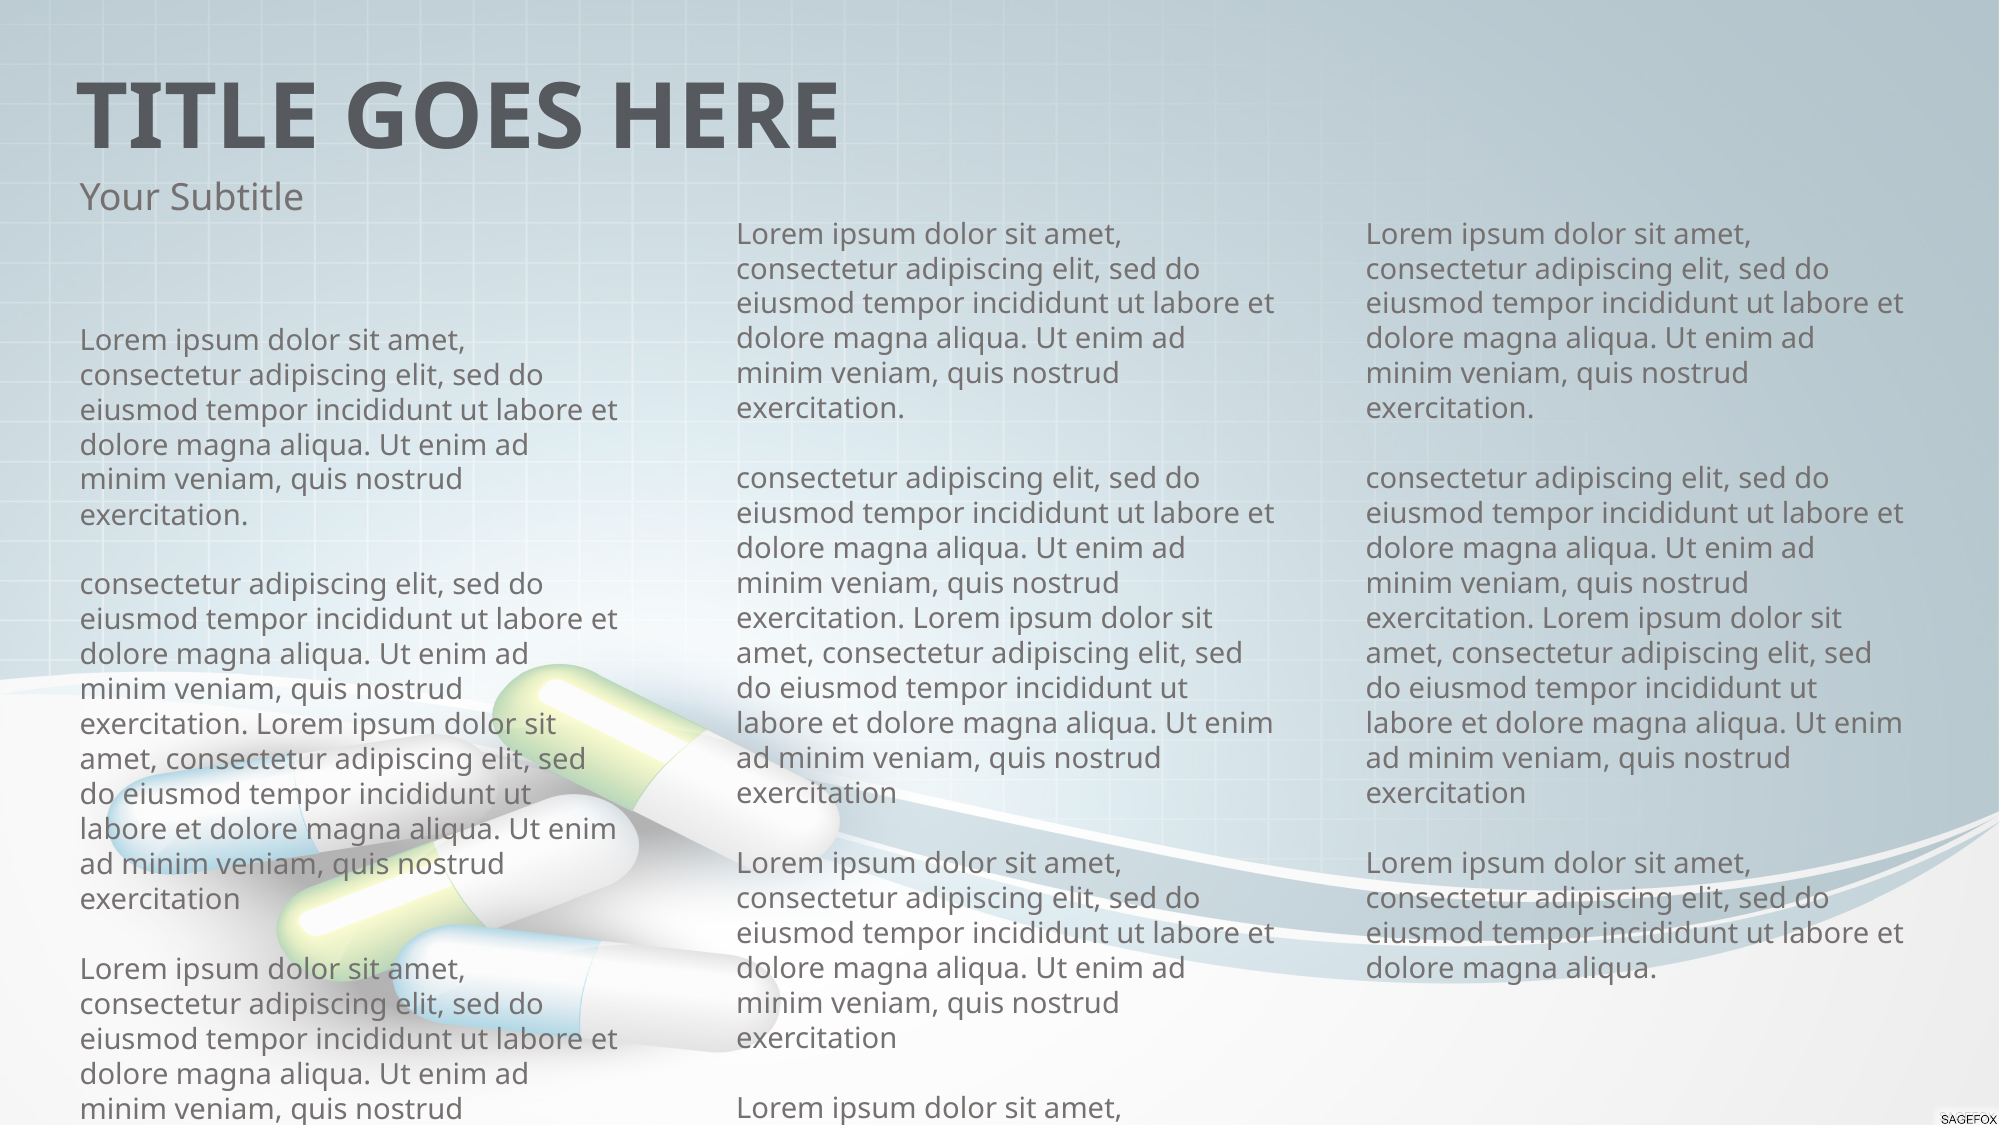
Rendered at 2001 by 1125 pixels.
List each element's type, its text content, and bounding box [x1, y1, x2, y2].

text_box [60, 49, 1020, 227]
picture [1938, 1114, 1999, 1125]
text_box Lorem ipsum dolor sit amet, consectetur adipiscing elit, sed do eiusmod tempor incididunt ut labore et dolore magna aliqua. Ut enim ad minim veniam, quis nostrud exercitation. consectetur adipiscing elit, sed do eiusmod tempor incididunt ut labore et dolore magna aliqua. Ut enim ad minim veniam, quis nostrud exercitation. Lorem ipsum dolor sit amet, consectetur adipiscing elit, sed do eiusmod tempor incididunt ut labore et dolore magna aliqua. Ut enim ad minim veniam, quis nostrud exercitation Lorem ipsum dolor sit amet, consectetur adipiscing elit, sed do eiusmod tempor incididunt ut labore et dolore magna aliqua. Ut enim ad minim veniam, quis nostrud exercitation Lorem ipsum dolor sit amet, consectetur adipiscing elit, sed do eiusmod. [721, 207, 1292, 1125]
text_box Lorem ipsum dolor sit amet, consectetur adipiscing elit, sed do eiusmod tempor incididunt ut labore et dolore magna aliqua. Ut enim ad minim veniam, quis nostrud exercitation. consectetur adipiscing elit, sed do eiusmod tempor incididunt ut labore et dolore magna aliqua. Ut enim ad minim veniam, quis nostrud exercitation. Lorem ipsum dolor sit amet, consectetur adipiscing elit, sed do eiusmod tempor incididunt ut labore et dolore magna aliqua. Ut enim ad minim veniam, quis nostrud exercitation Lorem ipsum dolor sit amet, consectetur adipiscing elit, sed do eiusmod tempor incididunt ut labore et dolore magna aliqua. [1350, 207, 1921, 992]
text_box Lorem ipsum dolor sit amet, consectetur adipiscing elit, sed do eiusmod tempor incididunt ut labore et dolore magna aliqua. Ut enim ad minim veniam, quis nostrud exercitation. consectetur adipiscing elit, sed do eiusmod tempor incididunt ut labore et dolore magna aliqua. Ut enim ad minim veniam, quis nostrud exercitation. Lorem ipsum dolor sit amet, consectetur adipiscing elit, sed do eiusmod tempor incididunt ut labore et dolore magna aliqua. Ut enim ad minim veniam, quis nostrud exercitation Lorem ipsum dolor sit amet, consectetur adipiscing elit, sed do eiusmod tempor incididunt ut labore et dolore magna aliqua. Ut enim ad minim veniam, quis nostrud exercitation. [64, 313, 635, 1125]
